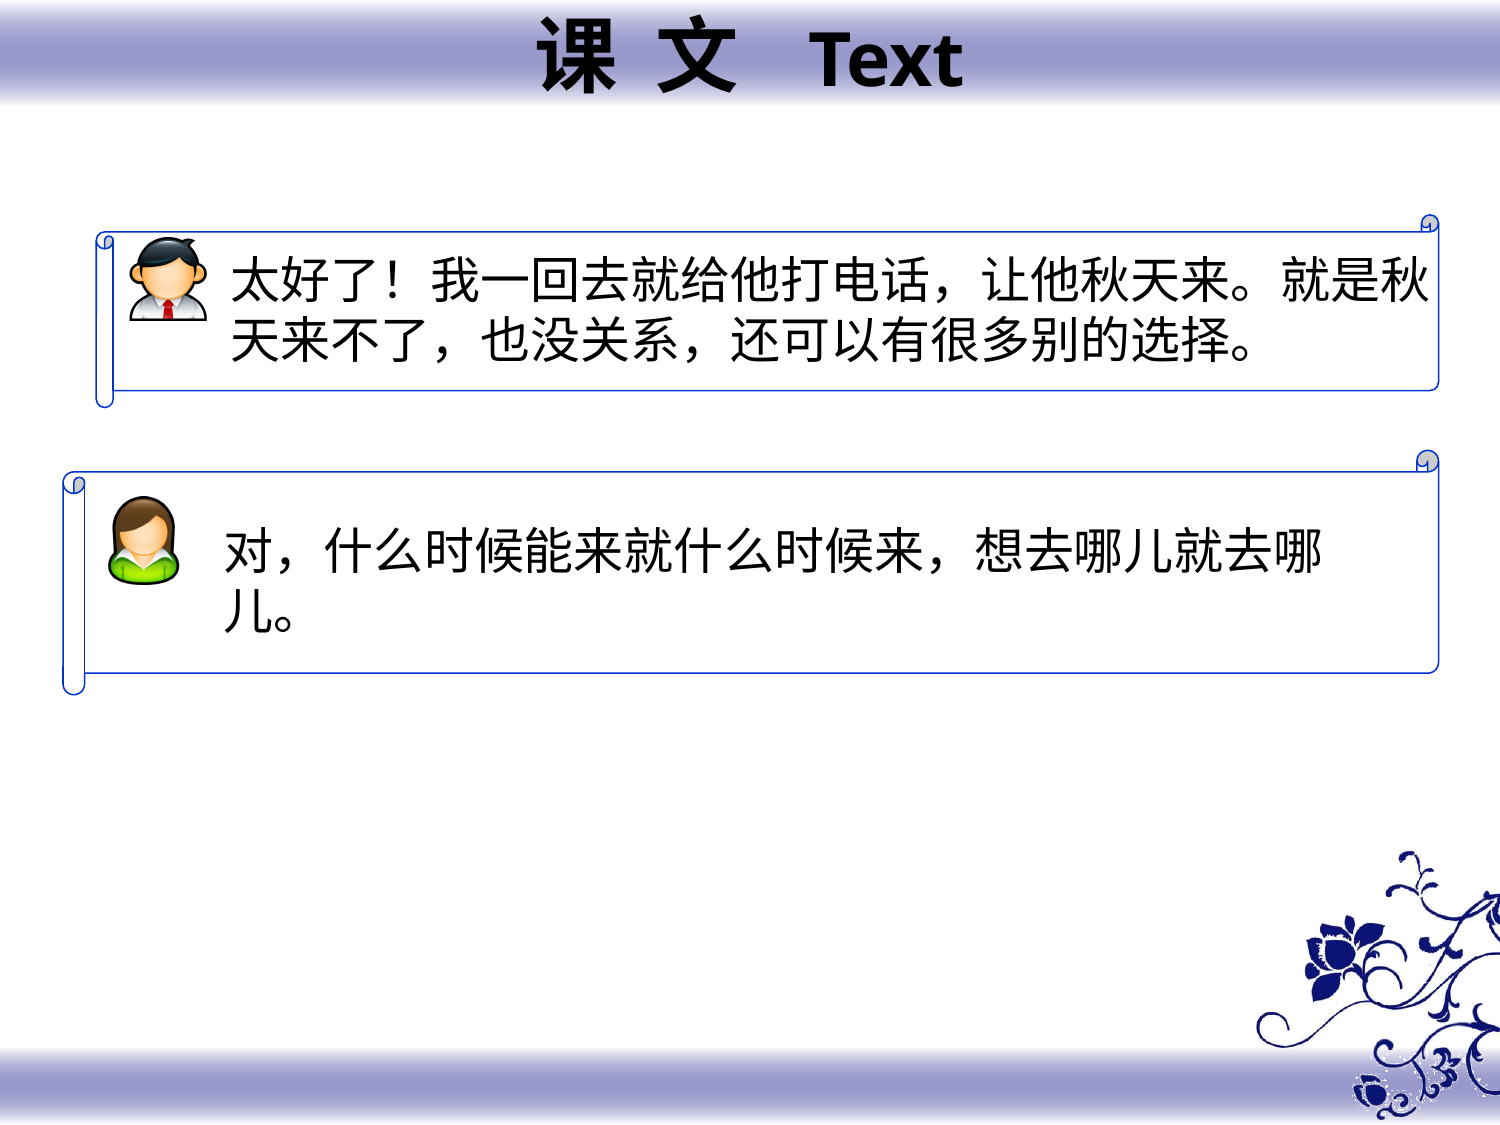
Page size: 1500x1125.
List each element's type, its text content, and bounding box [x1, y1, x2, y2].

text_box [96, 214, 1439, 408]
picture [1245, 840, 1500, 1125]
text_box [63, 450, 1439, 695]
text_box 太好了！我一回去就给他打电话，让他秋天来。就是秋天来不了，也没关系，还可以有很多别的选择。 [215, 241, 1482, 368]
picture [125, 237, 210, 321]
text_box 课 文 Text [0, 3, 1500, 103]
text_box 对，什么时候能来就什么时候来，想去哪儿就去哪儿。 [209, 512, 1383, 657]
picture [98, 495, 188, 585]
